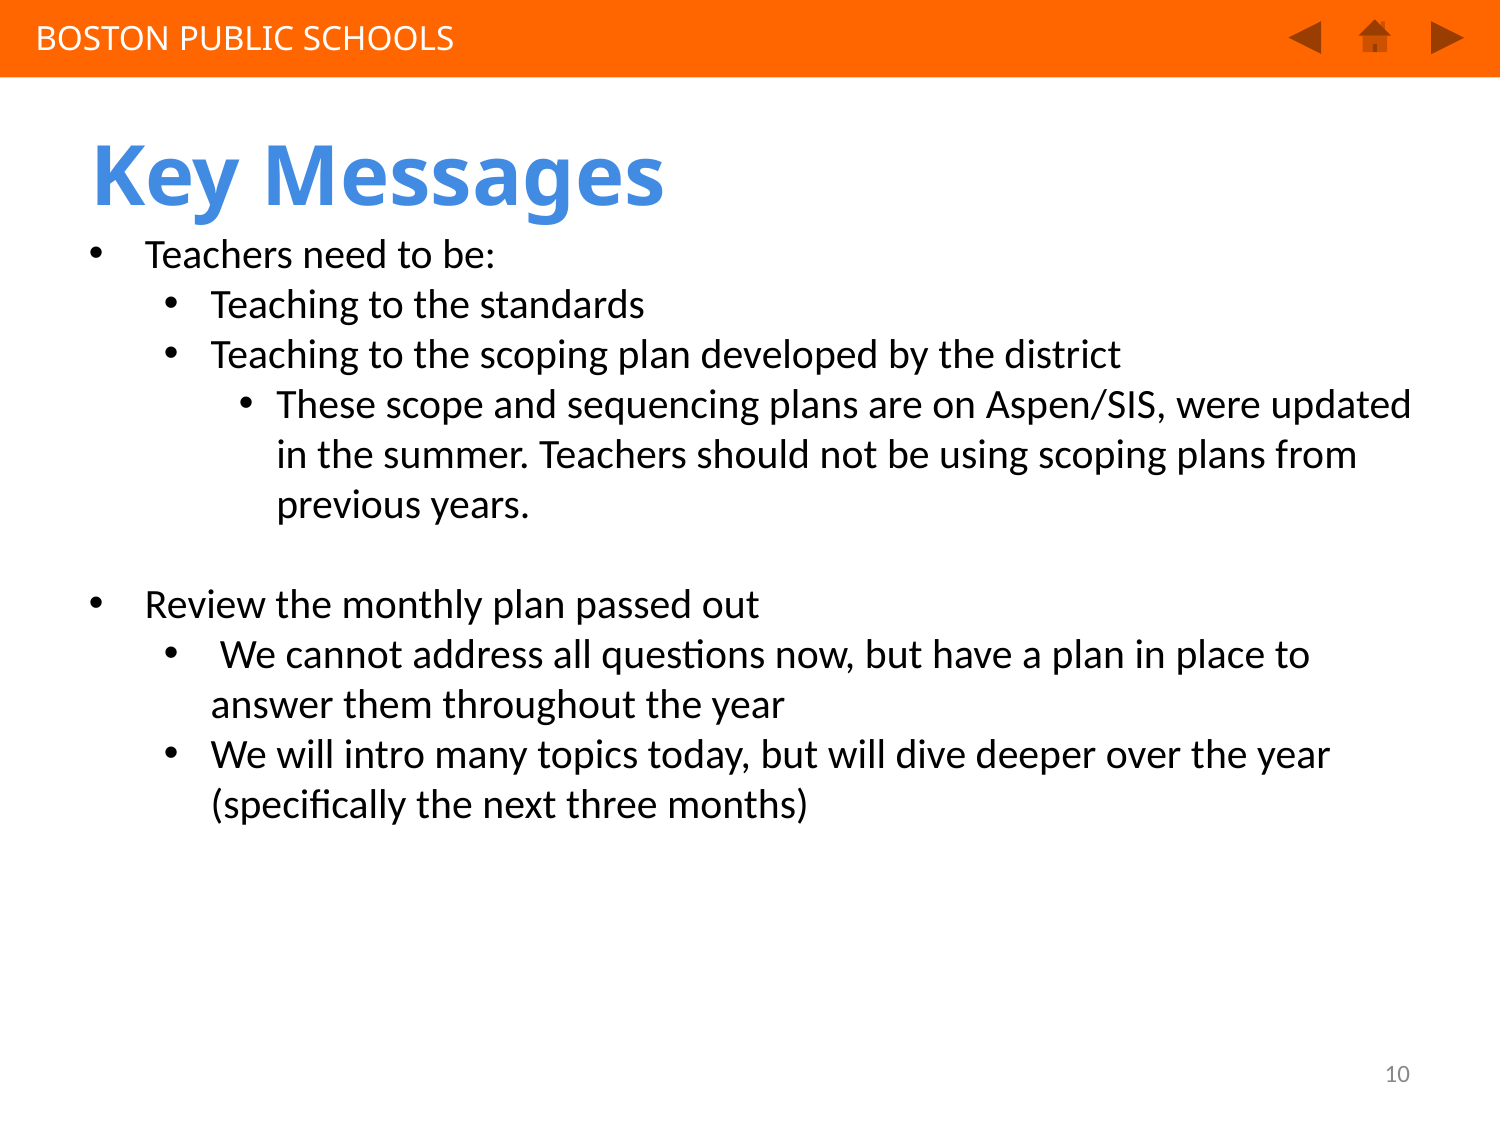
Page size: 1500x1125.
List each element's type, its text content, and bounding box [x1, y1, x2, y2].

slide_number 9 [1074, 1042, 1425, 1103]
text_box Teachers need to be: Teaching to the standards Teaching to the scoping plan developed by the district These scope and sequencing plans are on Aspen/SIS, were updated in the summer. Teachers should not be using scoping plans from previous years. Review the monthly plan passed out We cannot address all questions now, but have a plan in place to answer them throughout the year We will intro many topics today, but will dive deeper over the year (specifically the next three months) [73, 219, 1448, 935]
text_box Key Messages [74, 110, 1425, 219]
